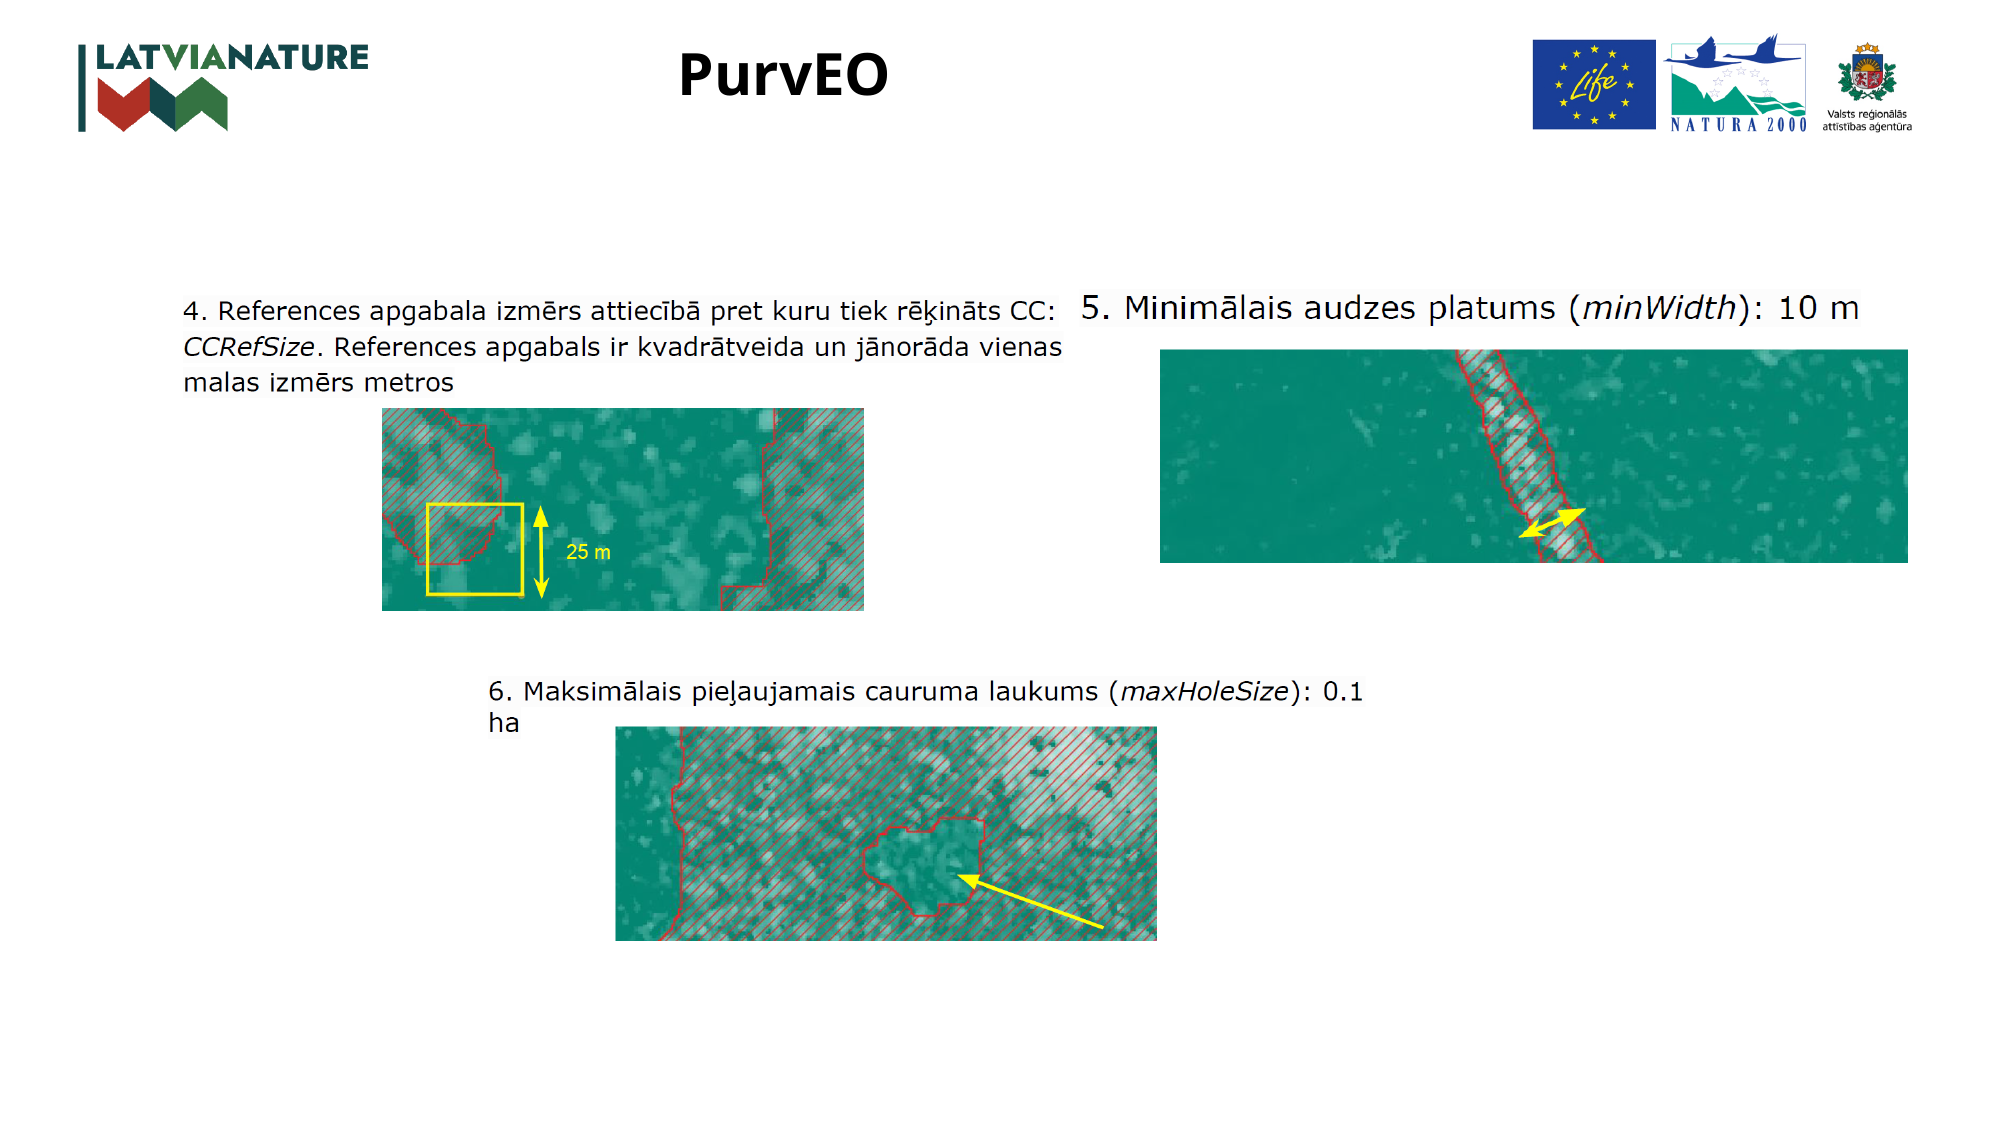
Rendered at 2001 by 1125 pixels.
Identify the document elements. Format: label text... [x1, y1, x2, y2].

text_box PurvEO [663, 24, 1206, 116]
picture [170, 285, 1924, 611]
picture [66, 24, 391, 140]
picture [1528, 24, 1916, 137]
picture [482, 674, 1374, 941]
